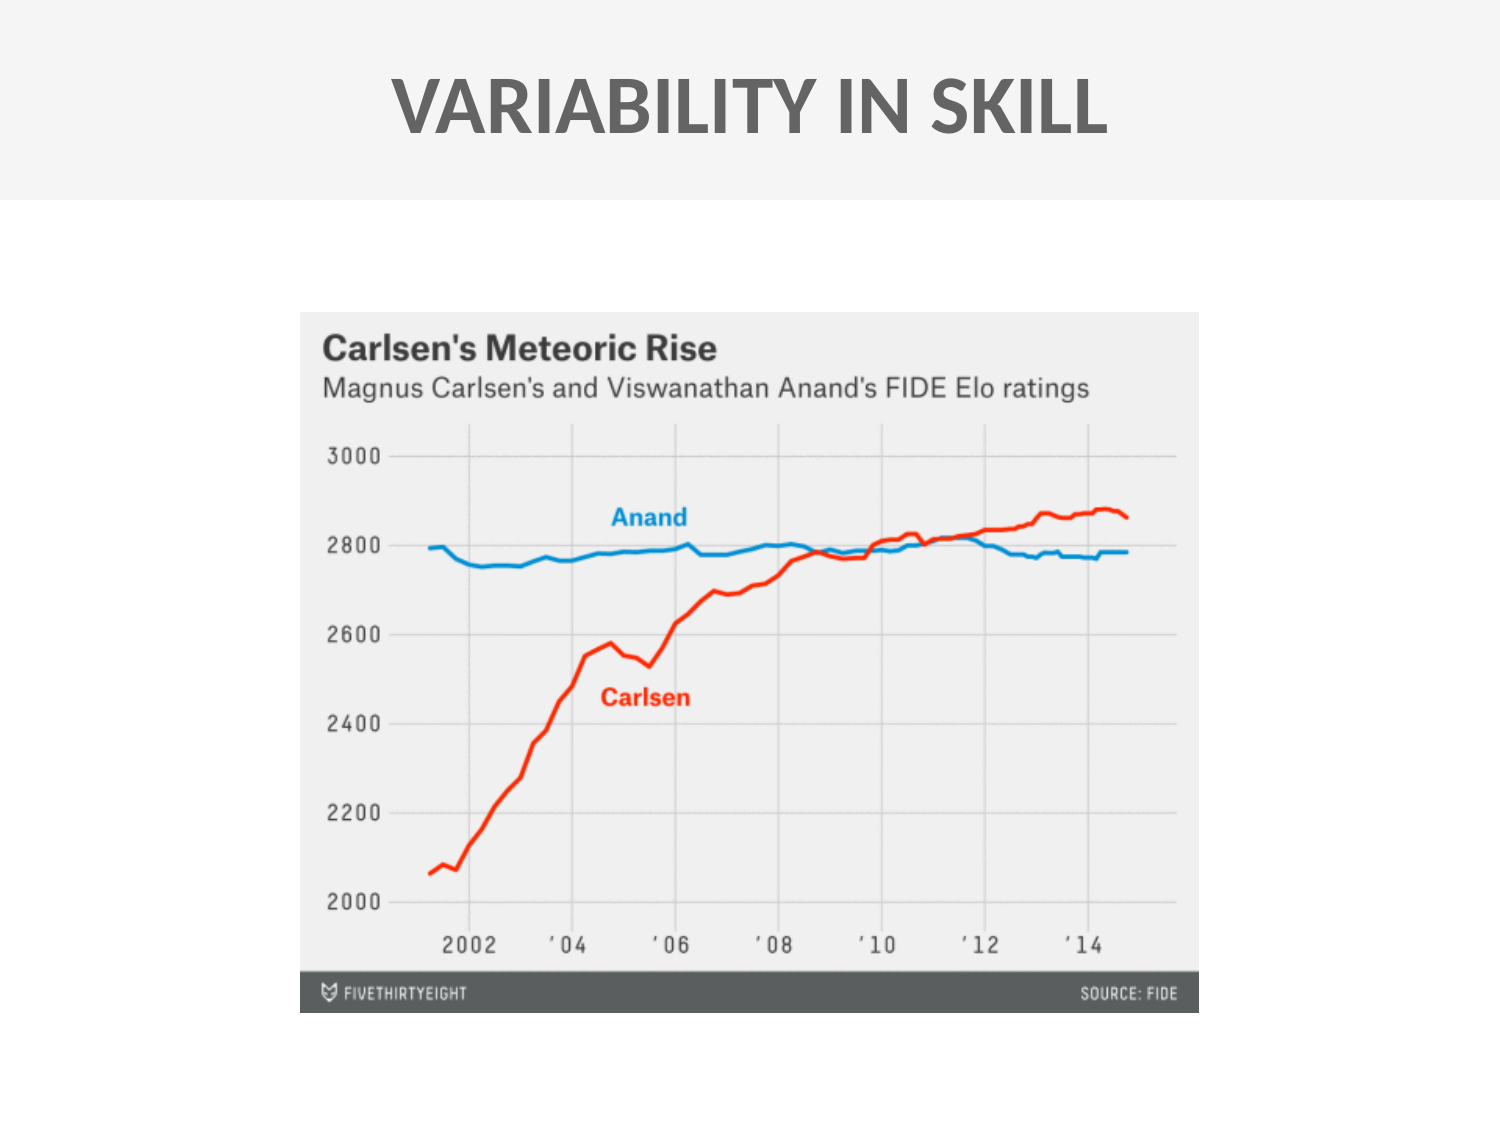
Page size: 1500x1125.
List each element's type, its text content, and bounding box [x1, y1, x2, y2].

text_box VARIABILITY IN SKILL [156, 66, 1344, 134]
text_box [0, 0, 1500, 202]
picture [299, 312, 1199, 1013]
